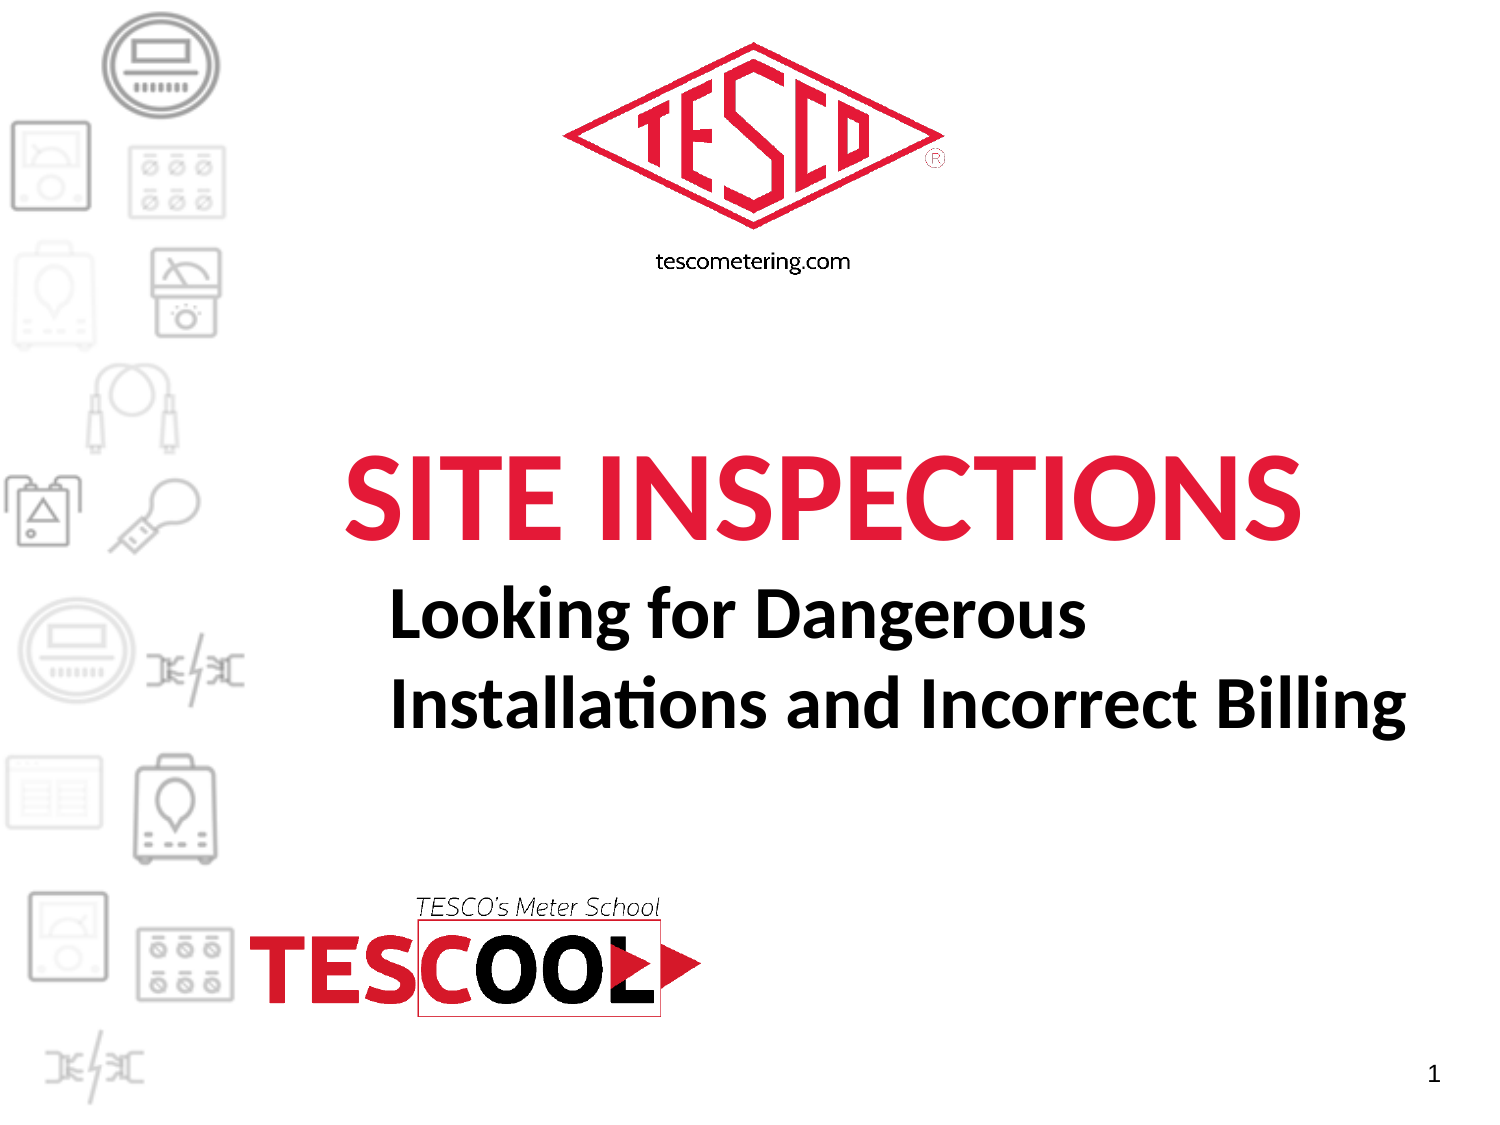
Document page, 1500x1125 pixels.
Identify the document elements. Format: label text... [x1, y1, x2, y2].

picture [0, 10, 706, 1115]
text_box Looking for Dangerous Installations and Incorrect Billing [375, 556, 1463, 751]
picture [562, 42, 945, 276]
title Site Inspections [262, 320, 1388, 576]
